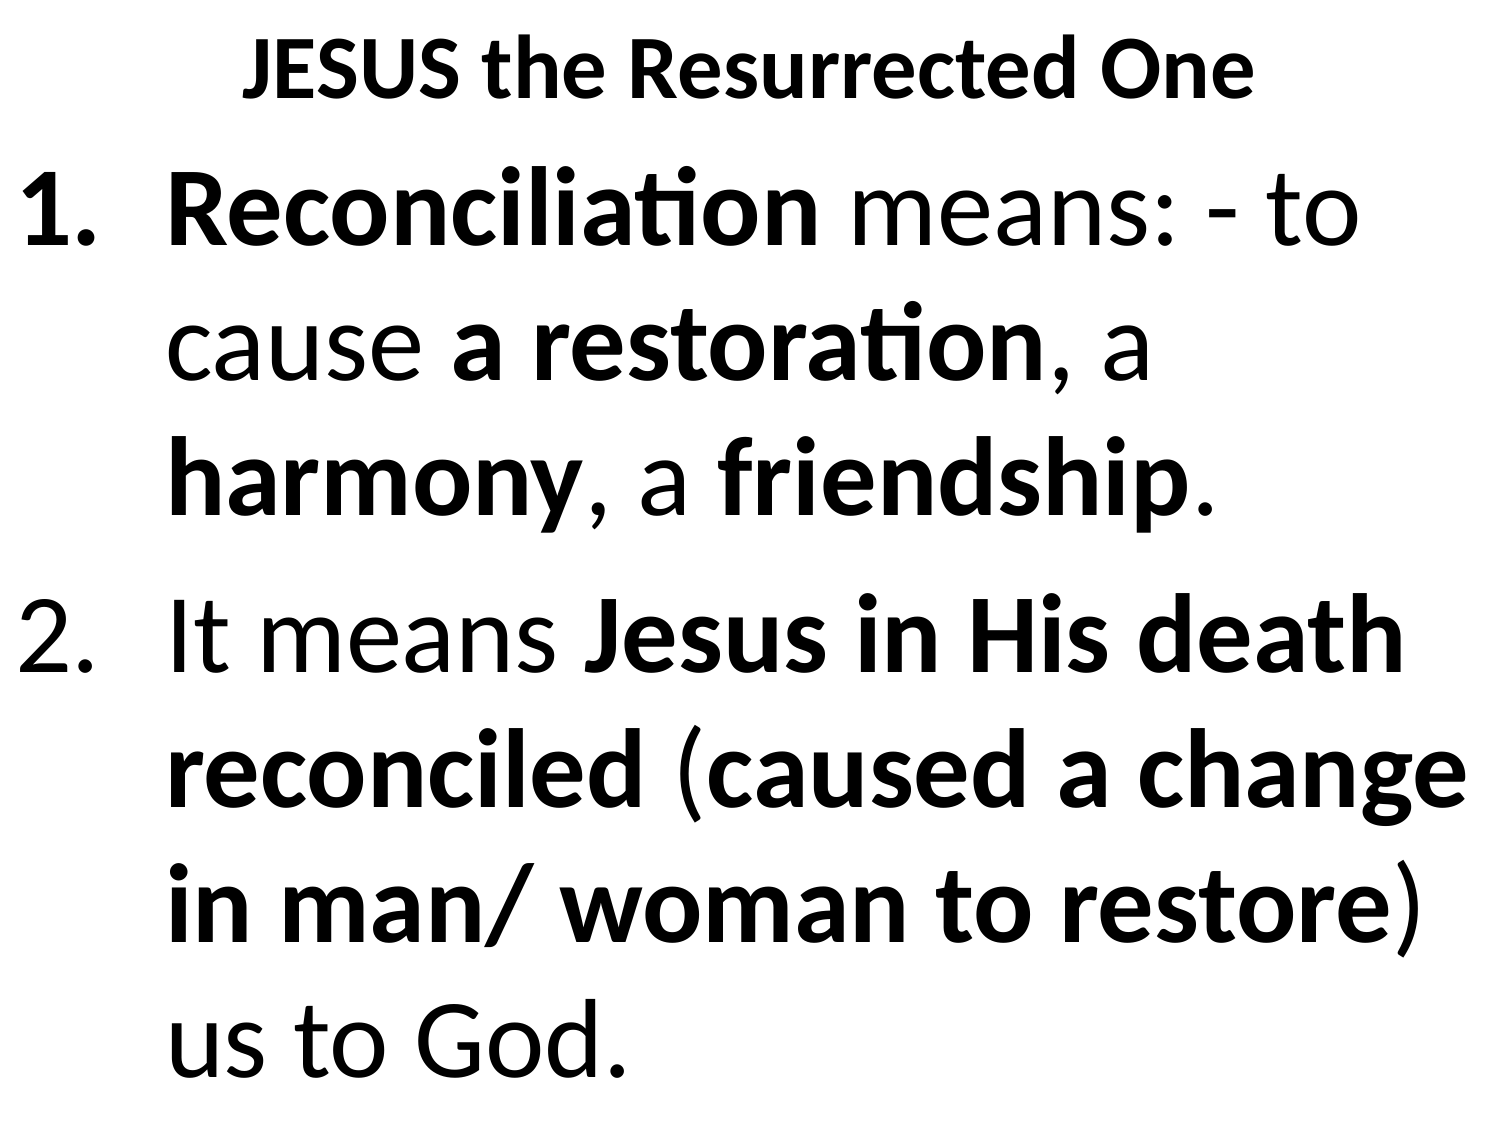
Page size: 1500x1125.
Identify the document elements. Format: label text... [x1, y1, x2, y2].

subtitle Reconciliation means: - to cause a restoration, a harmony, a friendship. It means Jesus in His death reconciled (caused a change in man/ woman to restore) us to God. [0, 125, 1488, 1125]
title JESUS the Resurrected One [0, 0, 1500, 125]
